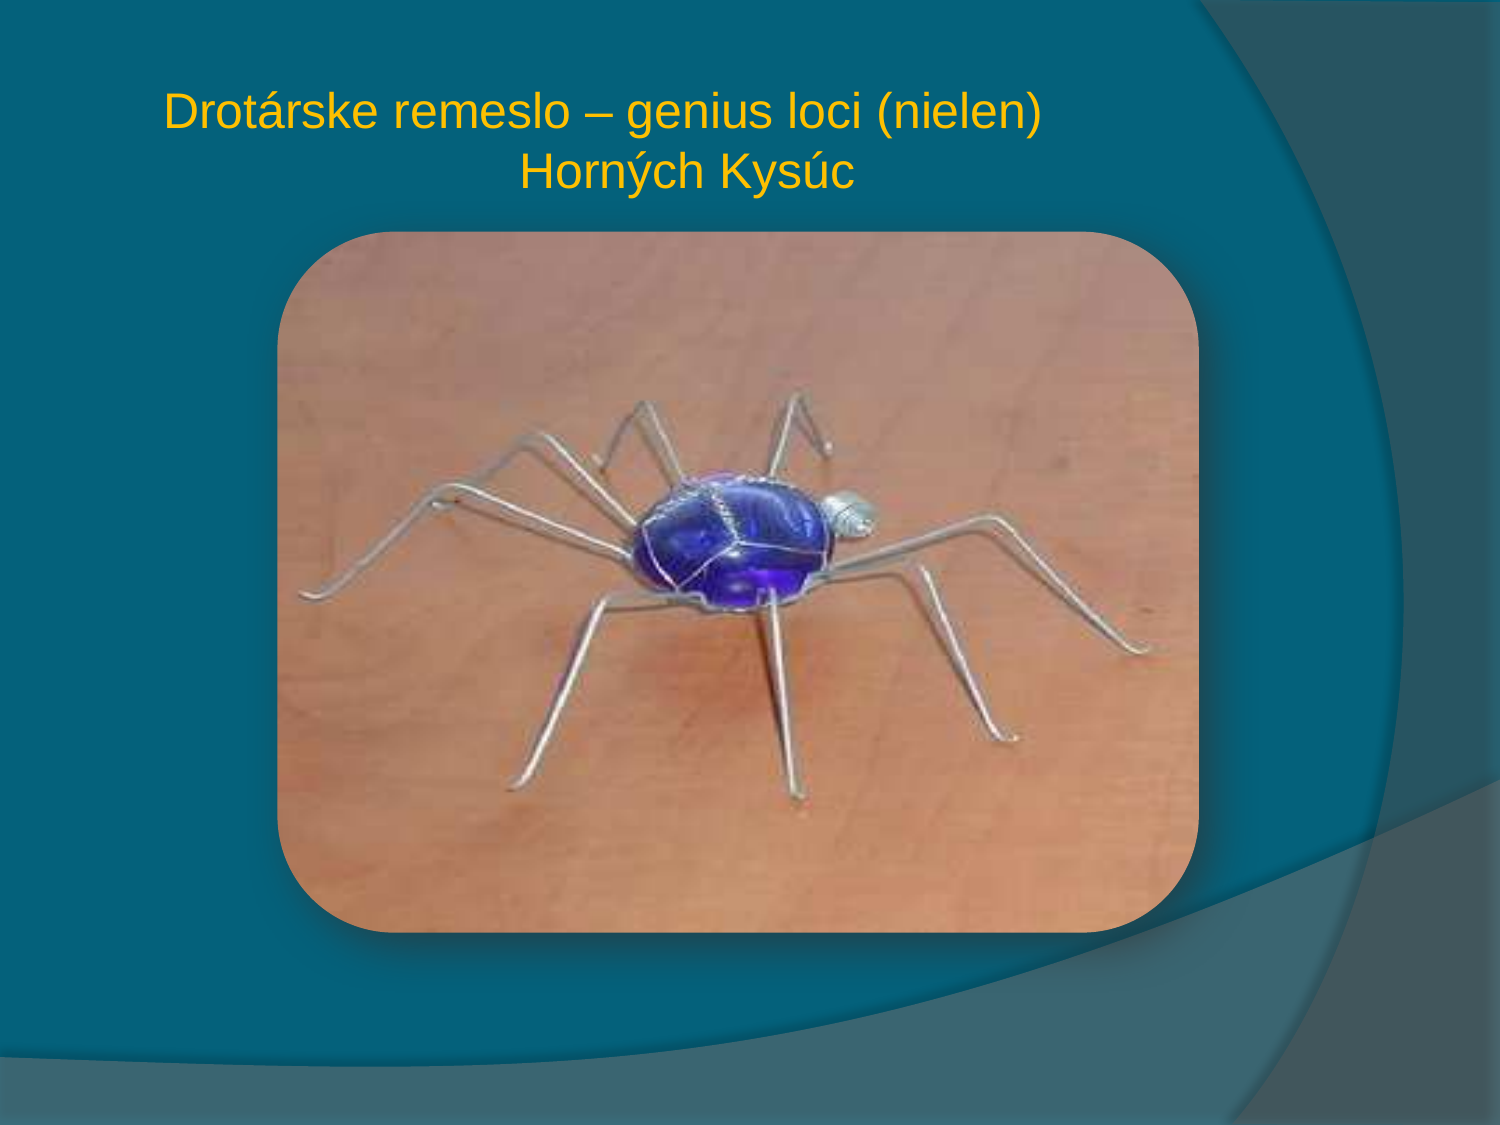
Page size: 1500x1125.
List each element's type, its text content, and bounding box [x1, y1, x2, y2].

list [277, 231, 1200, 933]
title Drotárske remeslo – genius loci (nielen) Horných Kysúc [75, 45, 1300, 233]
